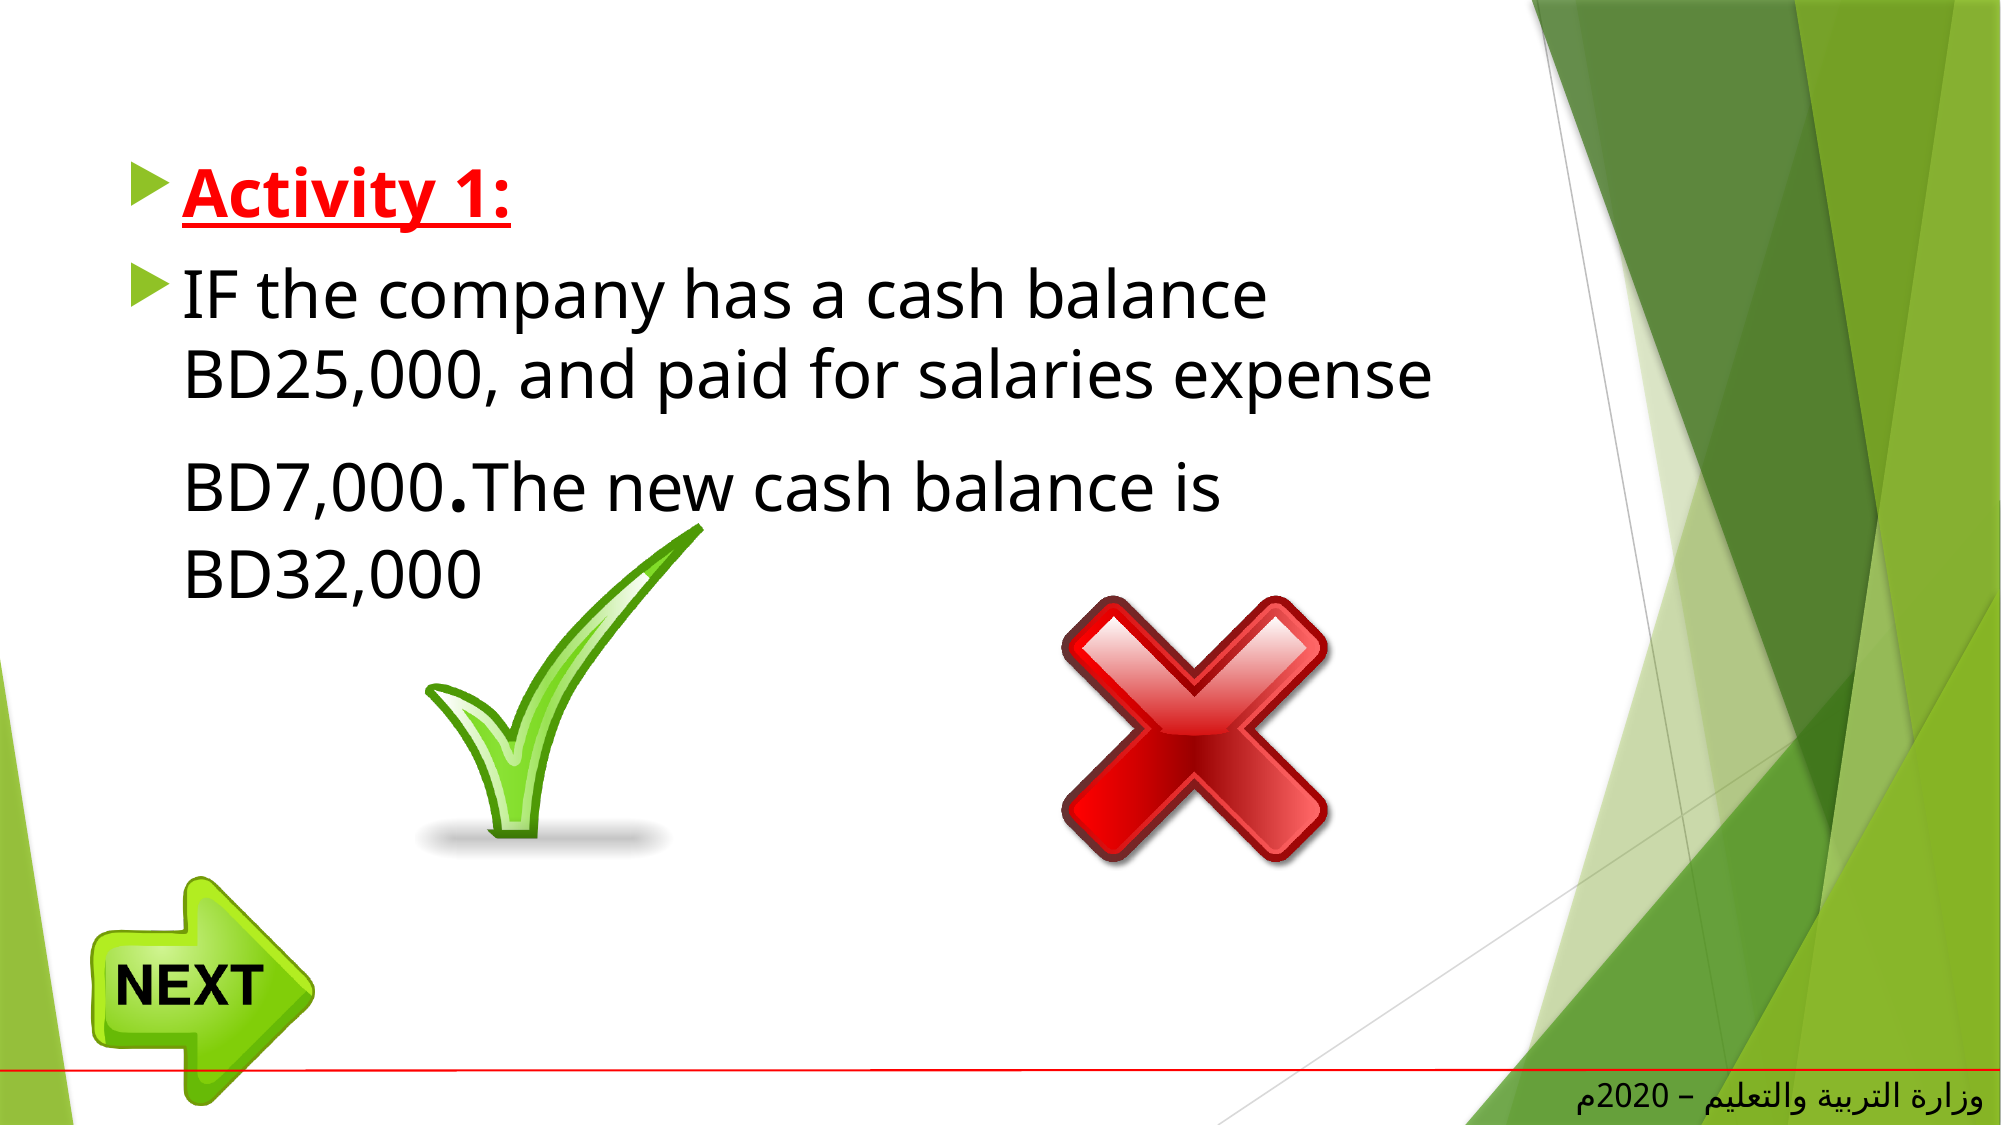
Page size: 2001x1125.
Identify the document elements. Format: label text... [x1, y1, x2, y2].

text_box وزارة التربية والتعليم – 2020م [498, 1065, 2000, 1069]
picture [90, 875, 316, 1069]
picture [1058, 592, 1337, 871]
picture [414, 514, 715, 871]
text_box وزارة التربية والتعليم – 2020م [498, 1083, 2000, 1123]
list Activity 1: IF the company has a cash balance BD25,000, and paid for salaries expense BD7,000.The new cash balance is BD32,000 [111, 143, 1522, 991]
picture [90, 1072, 316, 1106]
